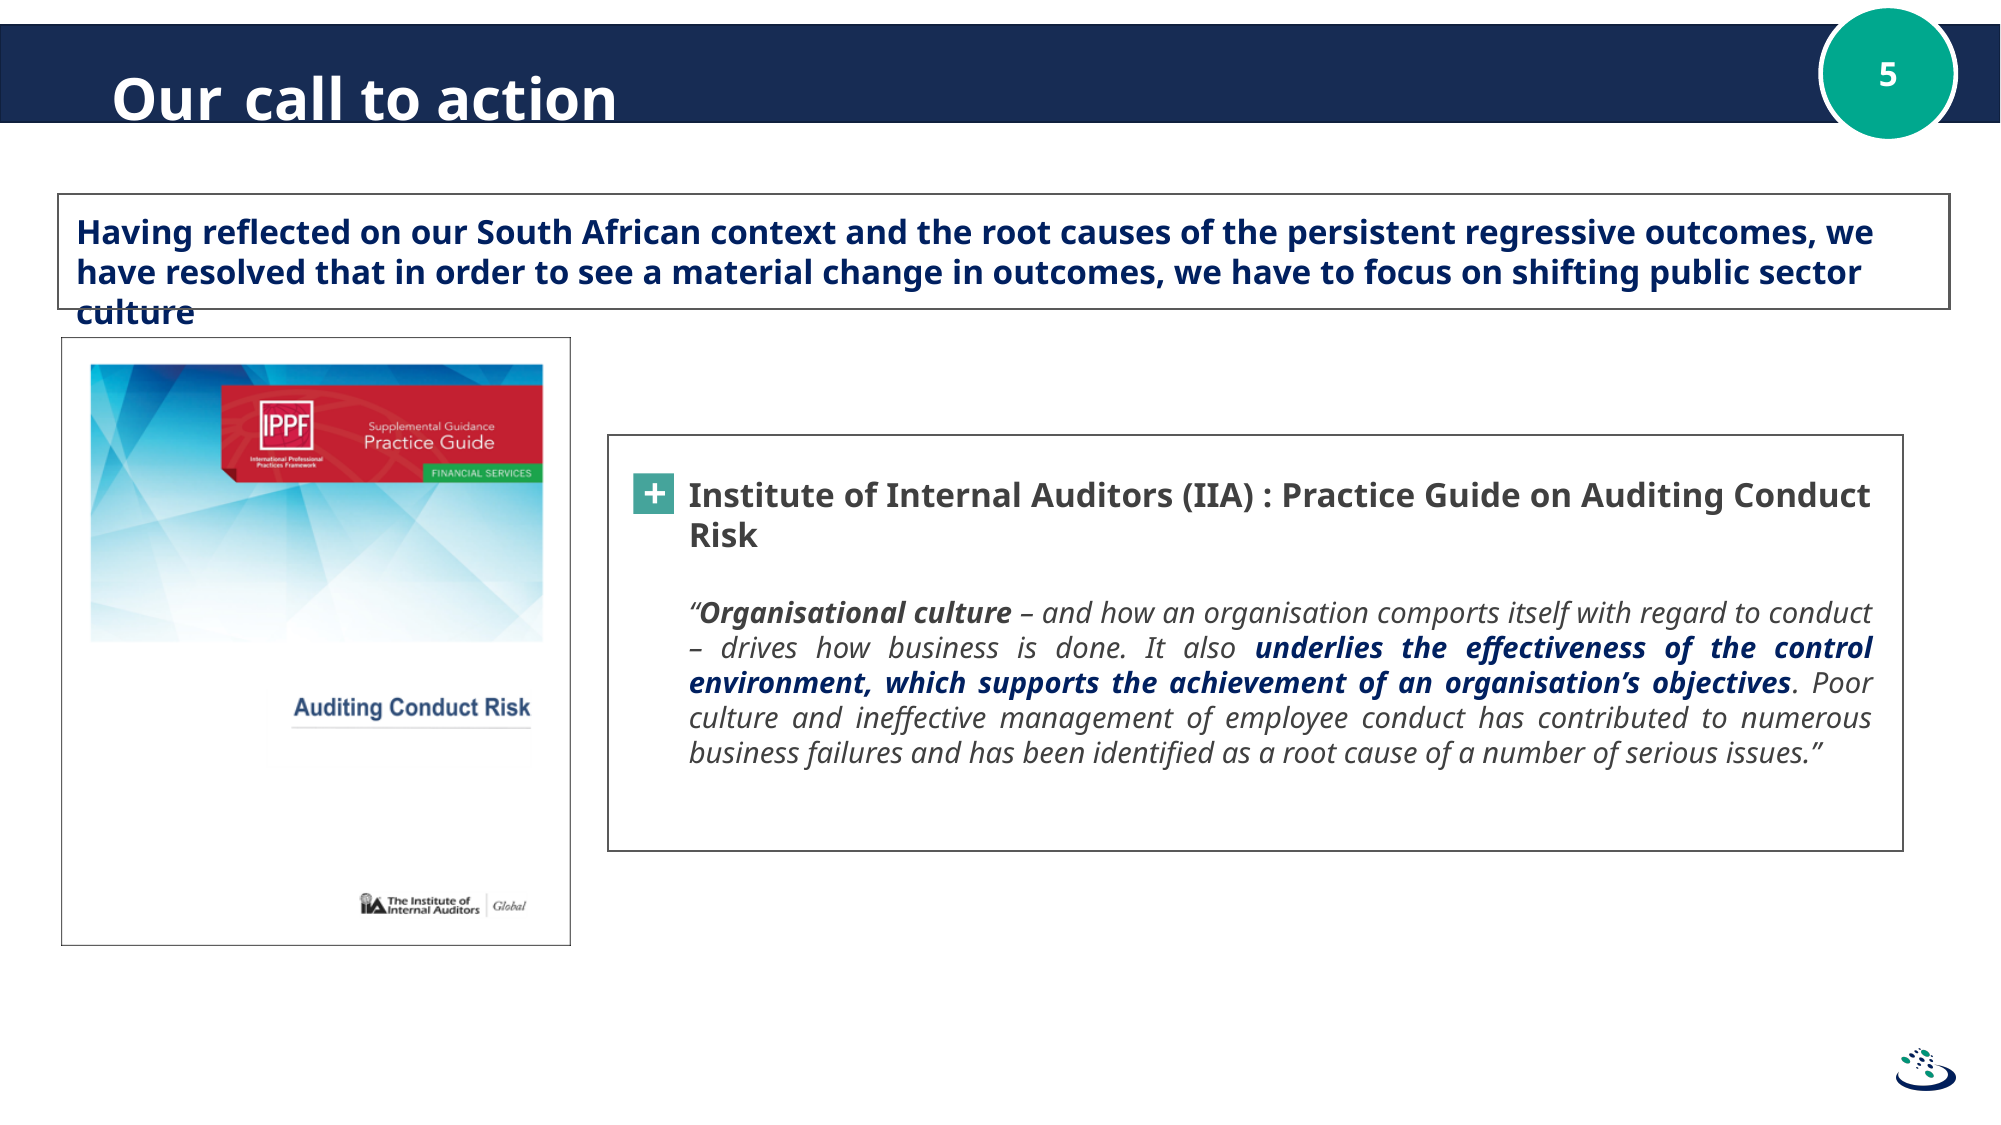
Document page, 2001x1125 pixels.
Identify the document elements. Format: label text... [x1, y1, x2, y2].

text_box [57, 193, 1951, 310]
picture [1896, 1048, 1956, 1091]
text_box [607, 434, 1904, 852]
title Our call to action [96, 40, 1713, 117]
picture [61, 337, 571, 946]
text_box Having reflected on our South African context and the root causes of the persistent regressive outcomes, we have resolved that in order to see a material change in outcomes, we have to focus on shifting public sector culture [61, 310, 1946, 339]
